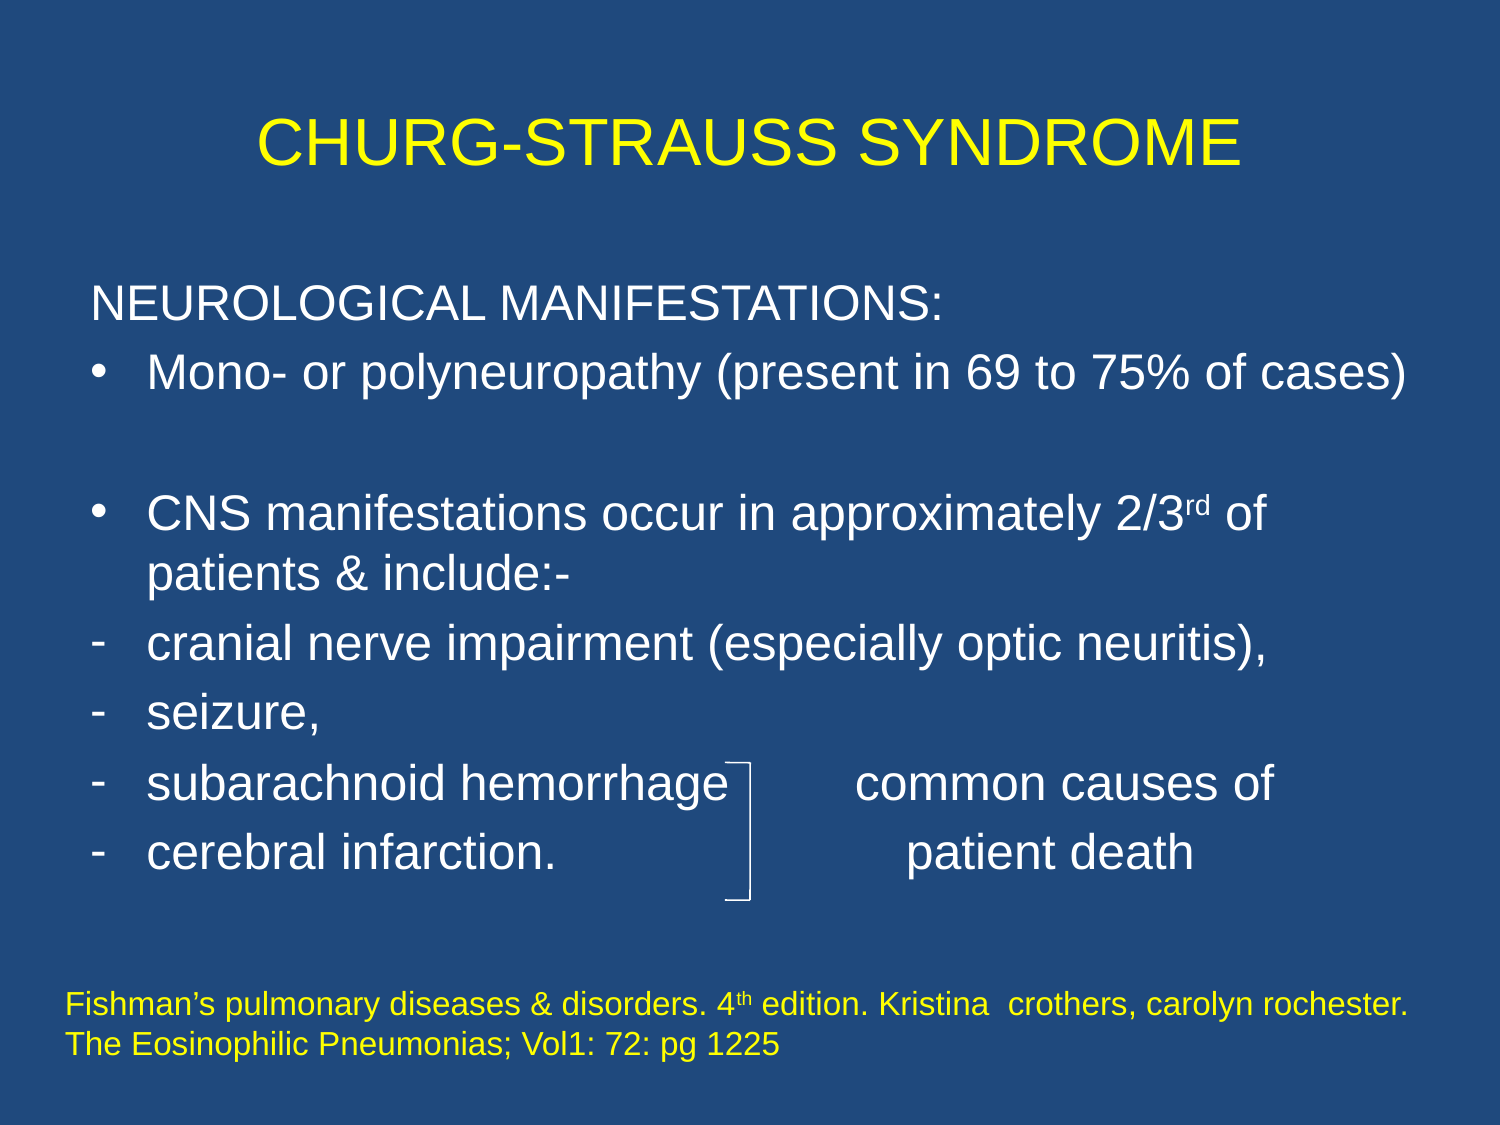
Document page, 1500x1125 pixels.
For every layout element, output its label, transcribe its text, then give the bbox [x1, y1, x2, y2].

title CHURG-STRAUSS SYNDROME [75, 45, 1425, 233]
list NEUROLOGICAL MANIFESTATIONS: Mono- or polyneuropathy (present in 69 to 75% of cases) CNS manifestations occur in approximately 2/3rd of patients & include:- cranial nerve impairment (especially optic neuritis), seizure, subarachnoid hemorrhage common causes of cerebral infarction. patient death [75, 262, 1425, 974]
text_box Fishman’s pulmonary diseases & disorders. 4th edition. Kristina crothers, carolyn rochester. The Eosinophilic Pneumonias; Vol1: 72: pg 1225 [50, 974, 1450, 1070]
